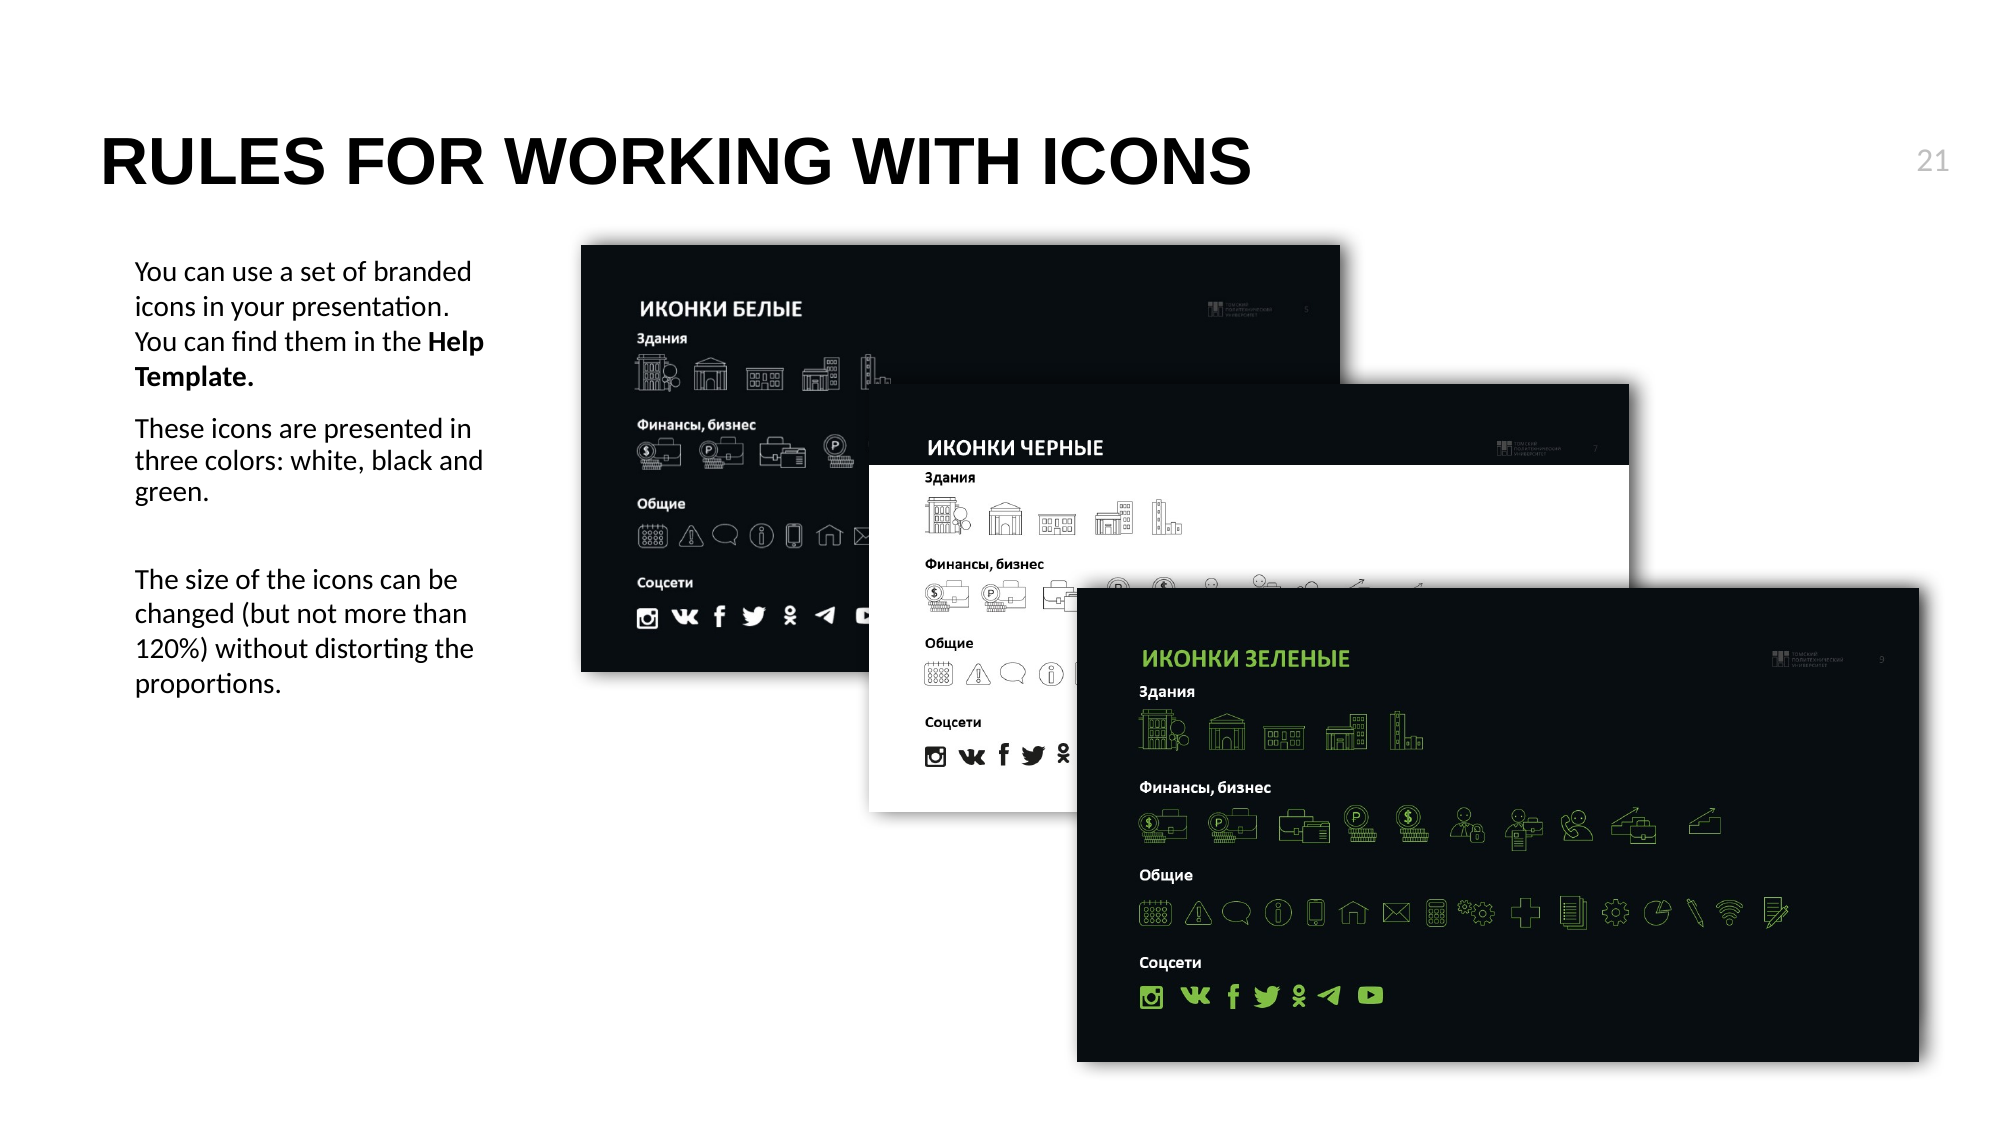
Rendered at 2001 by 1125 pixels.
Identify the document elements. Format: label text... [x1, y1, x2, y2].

text_box RULES FOR WORKING WITH ICONS [85, 93, 1842, 223]
picture [581, 245, 1919, 1063]
text_box 21 [1866, 128, 2000, 188]
text_box You can use a set of branded icons in your presentation. You can find them in the Help Template. These icons are presented in three colors: white, black and green. The size of the icons can be changed (but not more than 120%) without distorting the proportions. [119, 245, 530, 474]
